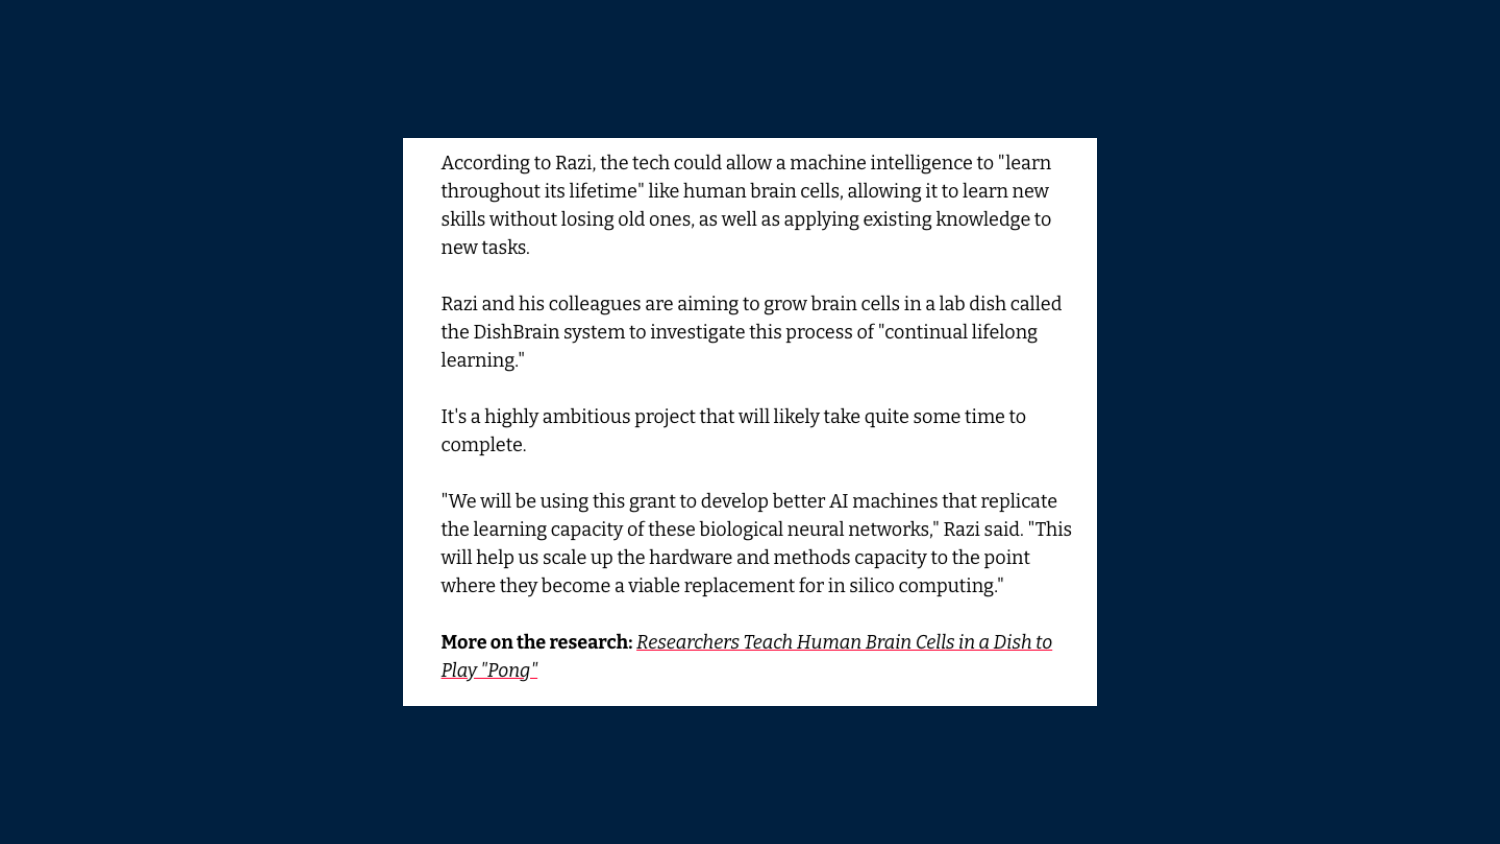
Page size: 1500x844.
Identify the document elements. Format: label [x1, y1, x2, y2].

picture [402, 138, 1098, 706]
